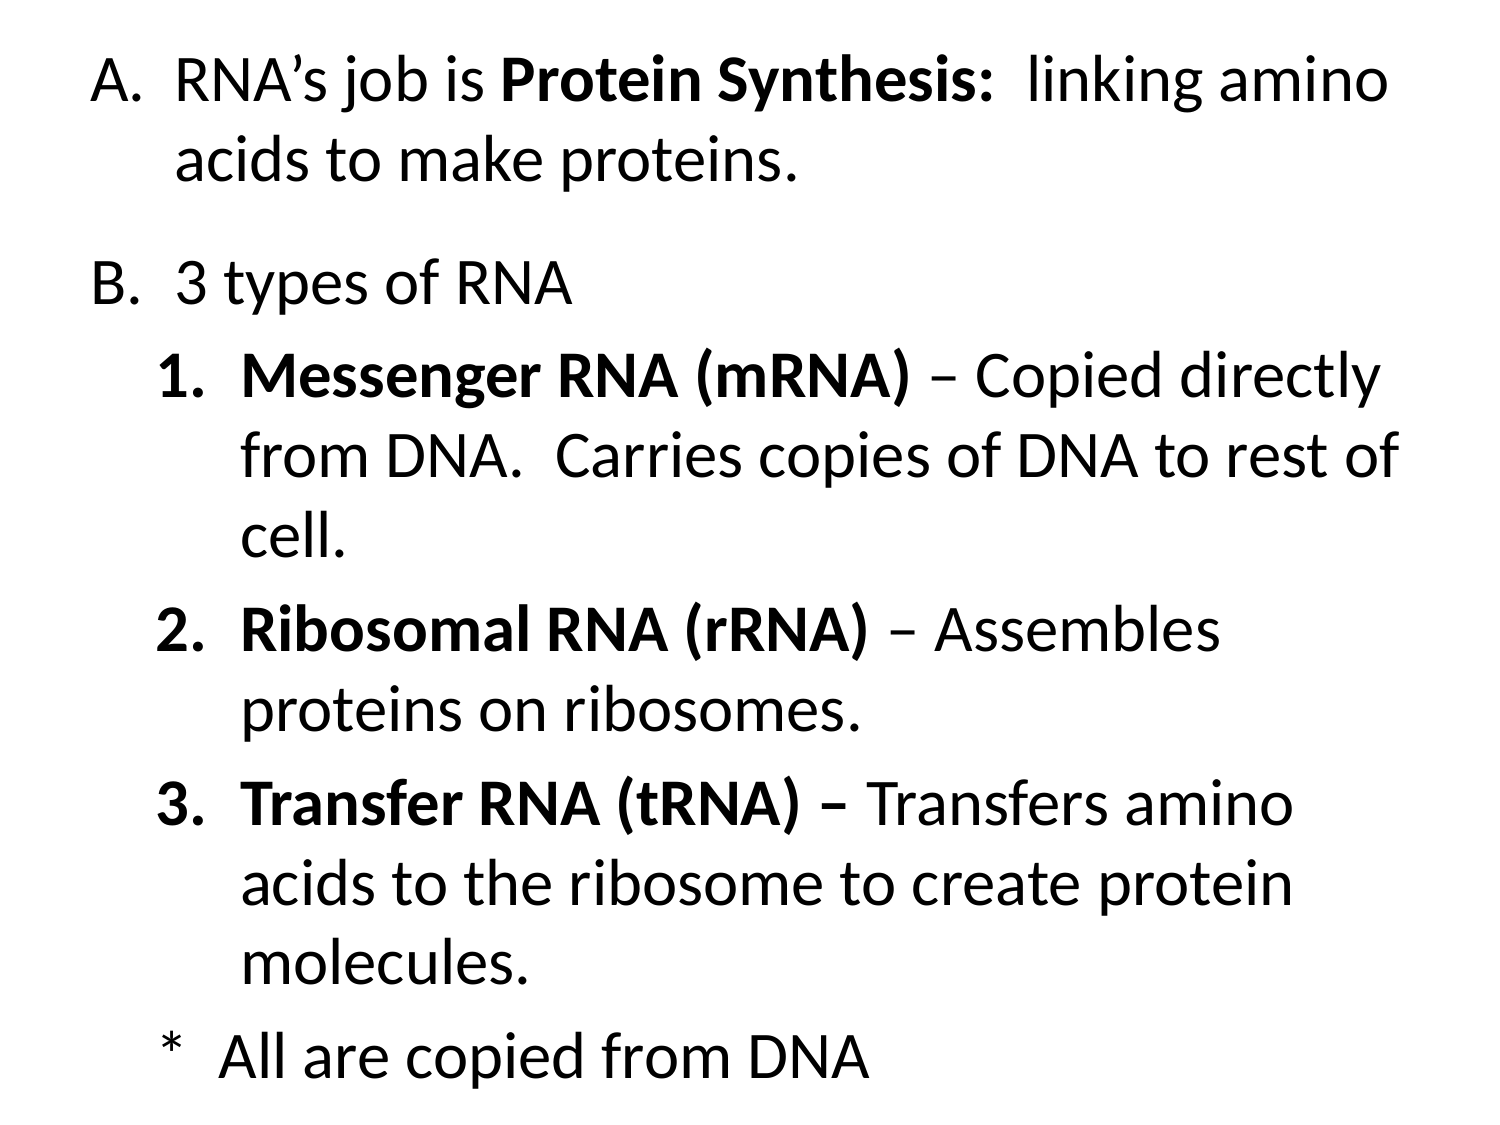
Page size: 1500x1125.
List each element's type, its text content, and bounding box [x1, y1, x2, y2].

list RNA’s job is Protein Synthesis: linking amino acids to make proteins. 3 types of RNA Messenger RNA (mRNA) – Copied directly from DNA. Carries copies of DNA to rest of cell. Ribosomal RNA (rRNA) – Assembles proteins on ribosomes. Transfer RNA (tRNA) – Transfers amino acids to the ribosome to create protein molecules. * All are copied from DNA [75, 27, 1425, 1125]
